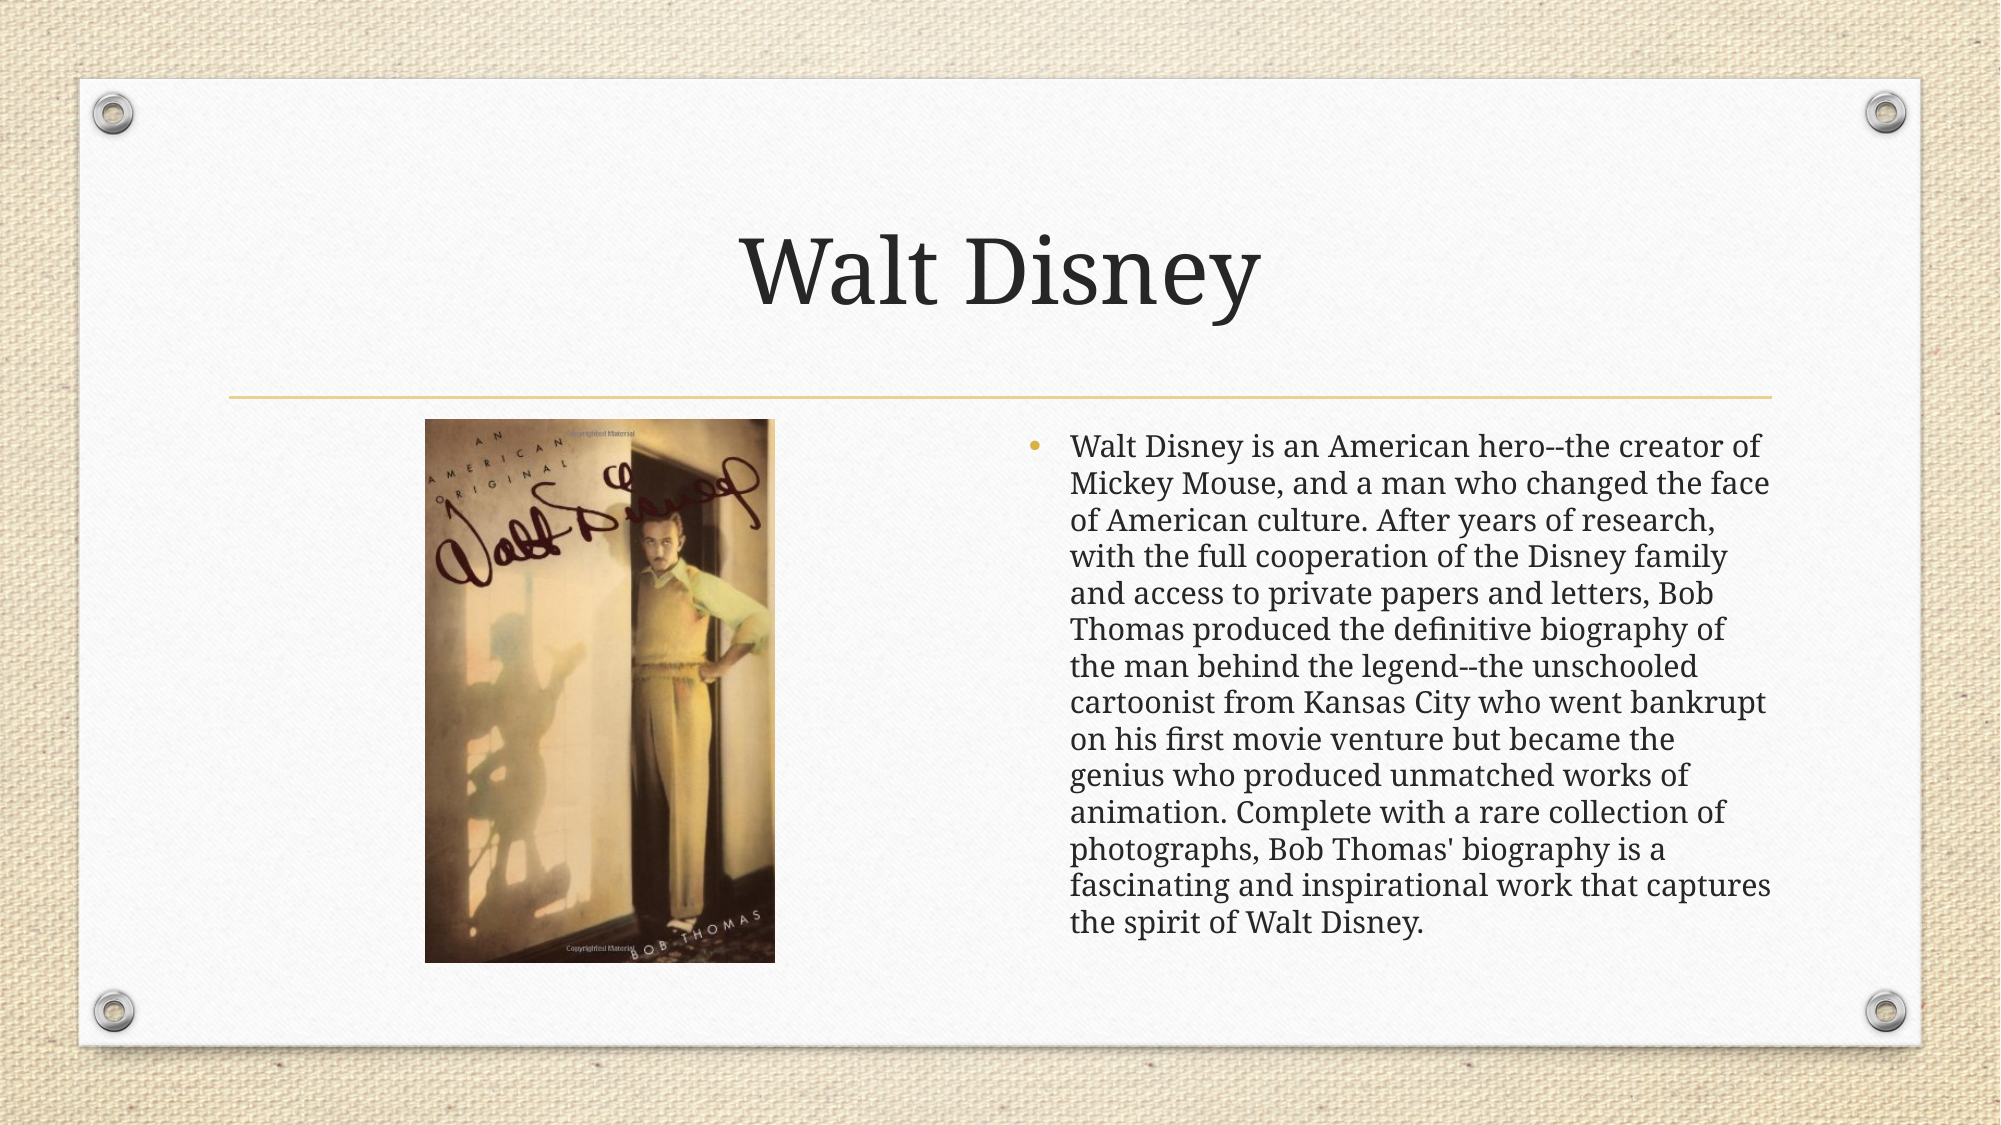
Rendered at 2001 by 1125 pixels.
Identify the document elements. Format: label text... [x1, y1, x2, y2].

list Walt Disney is an American hero--the creator of Mickey Mouse, and a man who changed the face of American culture. After years of research, with the full cooperation of the Disney family and access to private papers and letters, Bob Thomas produced the definitive biography of the man behind the legend--the unschooled cartoonist from Kansas City who went bankrupt on his first movie venture but became the genius who produced unmatched works of animation. Complete with a rare collection of photographs, Bob Thomas' biography is a fascinating and inspirational work that captures the spirit of Walt Disney. [1013, 420, 1788, 963]
picture [0, 0, 2001, 1125]
title Walt Disney [212, 161, 1788, 375]
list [425, 419, 775, 964]
